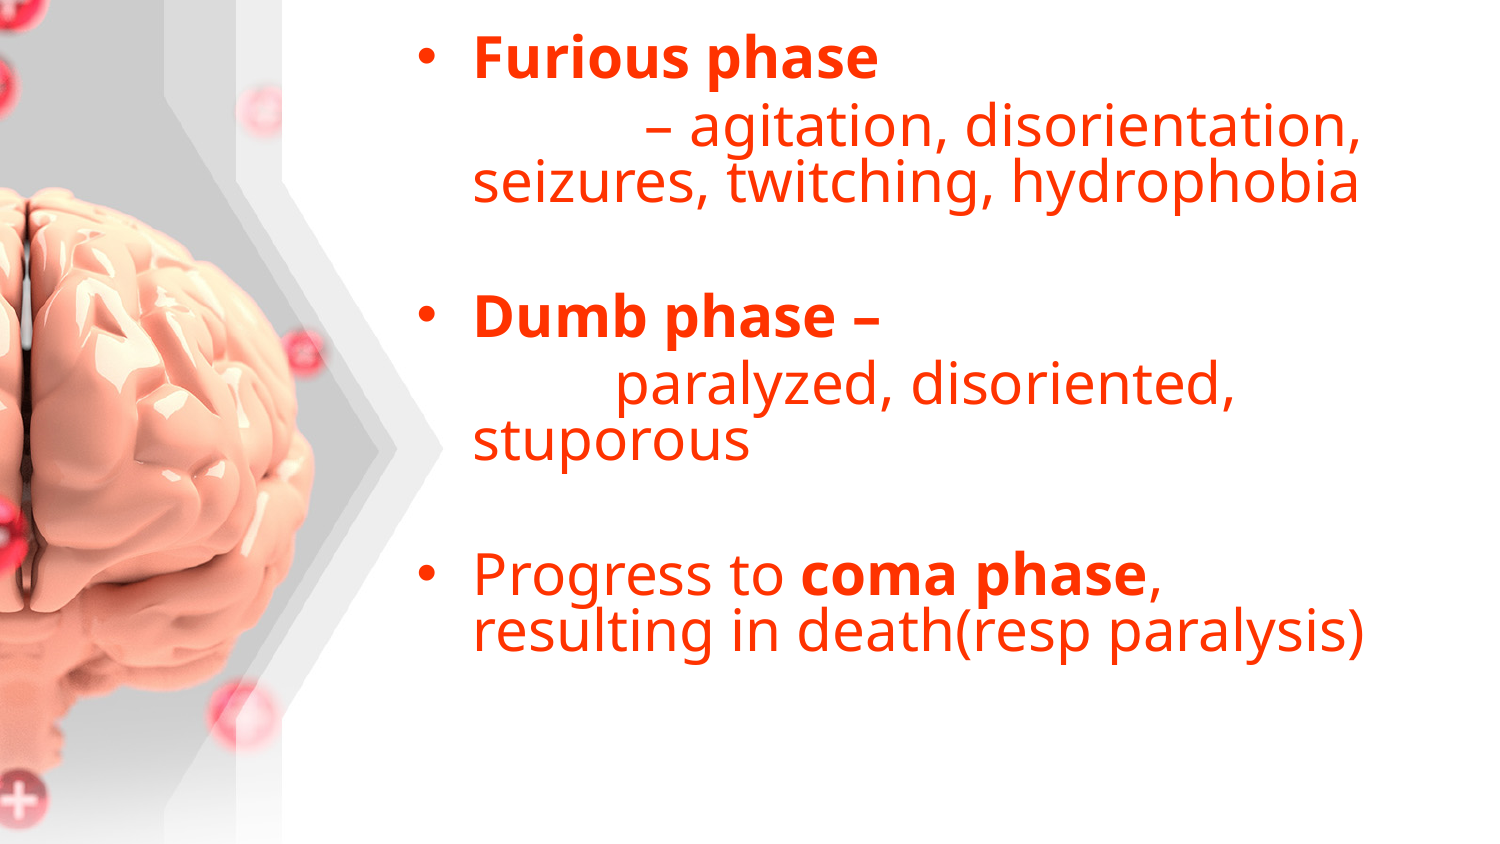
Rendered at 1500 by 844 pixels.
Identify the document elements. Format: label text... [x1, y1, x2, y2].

picture [0, 0, 1500, 844]
list Furious phase – agitation, disorientation, seizures, twitching, hydrophobia Dumb phase – paralyzed, disoriented, stuporous Progress to coma phase, resulting in death(resp paralysis) [401, 26, 1429, 774]
